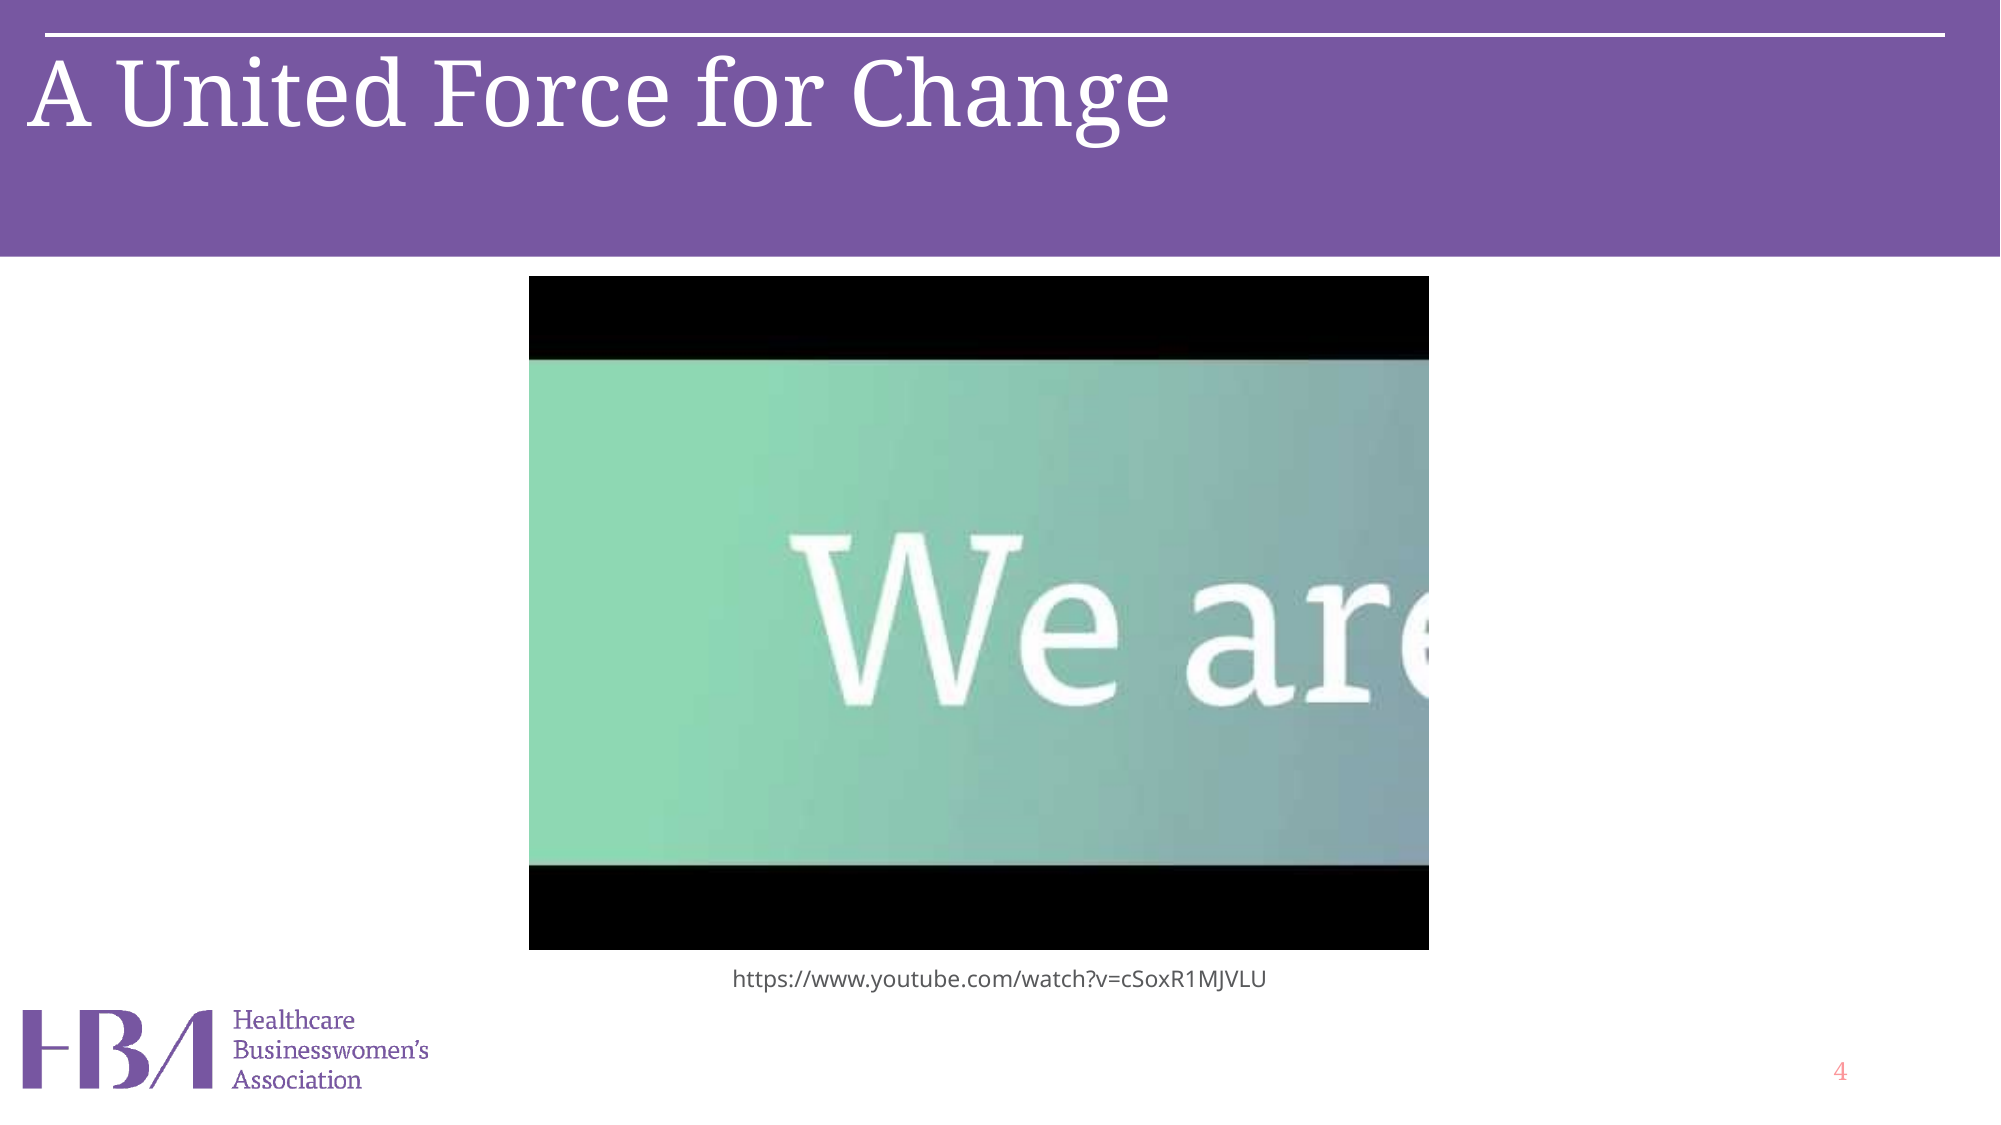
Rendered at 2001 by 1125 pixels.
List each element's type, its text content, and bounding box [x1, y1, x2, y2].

slide_number 4 [1412, 1042, 1863, 1103]
text_box A United Force for Change [12, 27, 1189, 152]
text_box https://www.youtube.com/watch?v=cSoxR1MJVLU [717, 956, 1283, 1000]
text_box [528, 275, 1430, 951]
picture [0, 992, 440, 1104]
